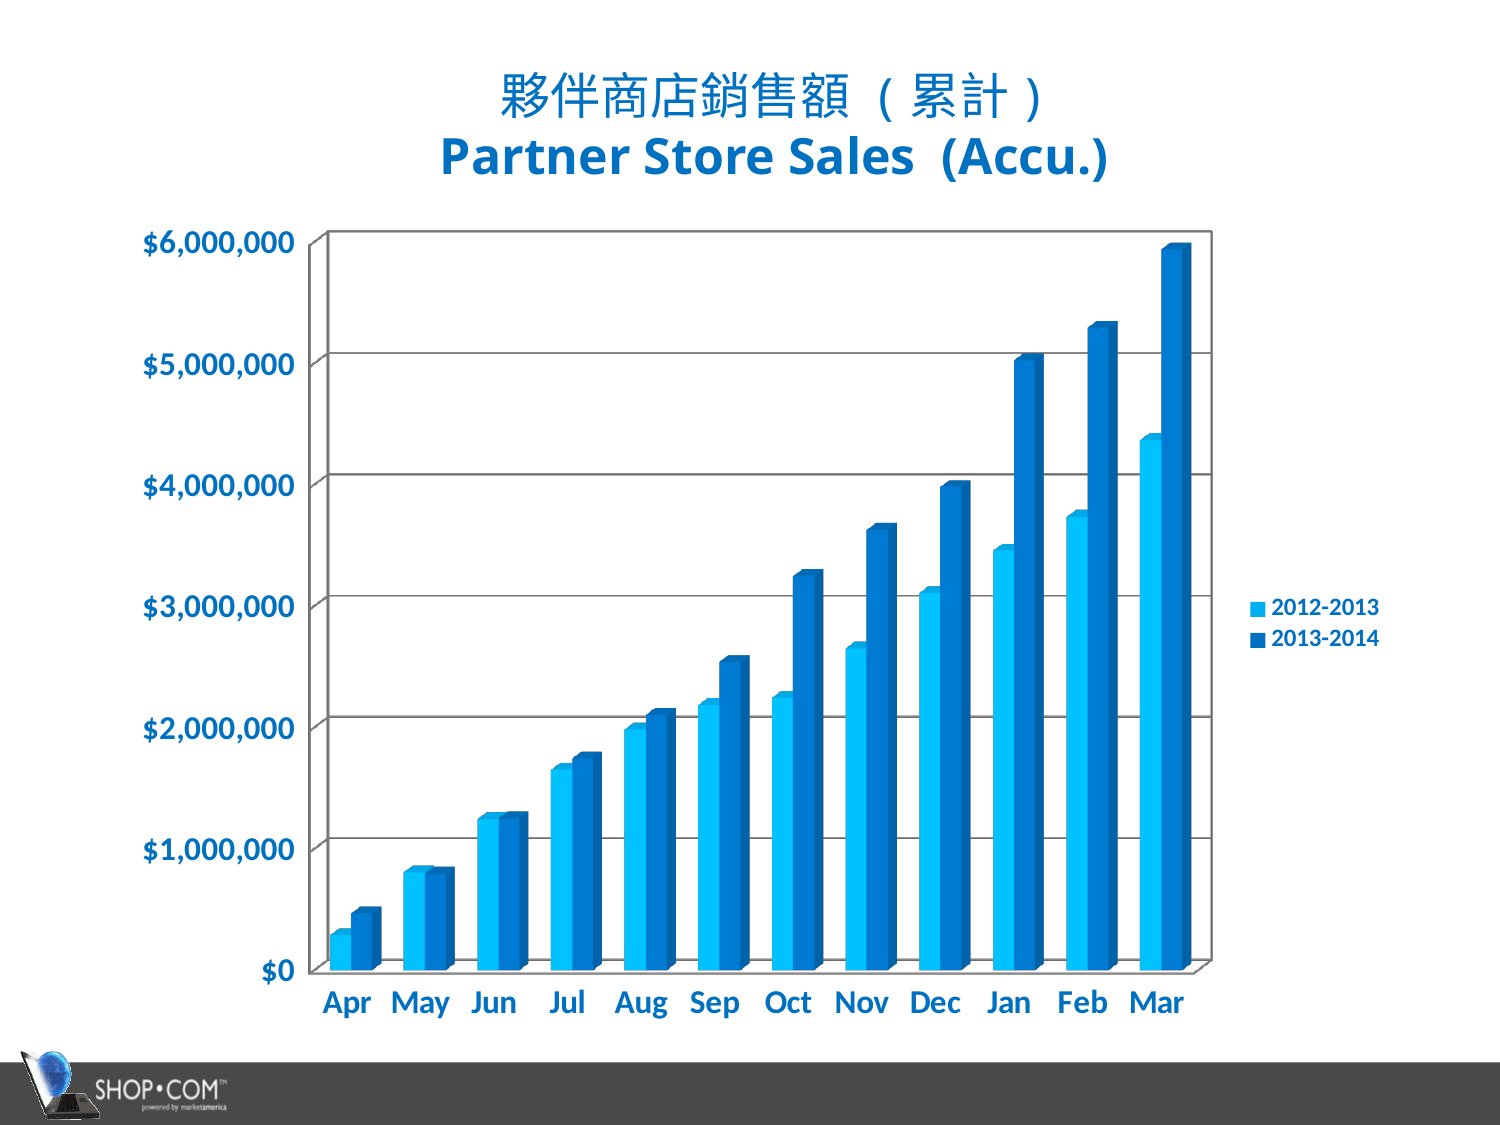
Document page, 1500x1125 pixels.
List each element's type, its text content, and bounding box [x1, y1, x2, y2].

title 夥伴商店銷售額 (累計) Partner Store Sales (Accu.) [411, 31, 1137, 210]
chart [112, 212, 1401, 1038]
picture [17, 1031, 235, 1125]
